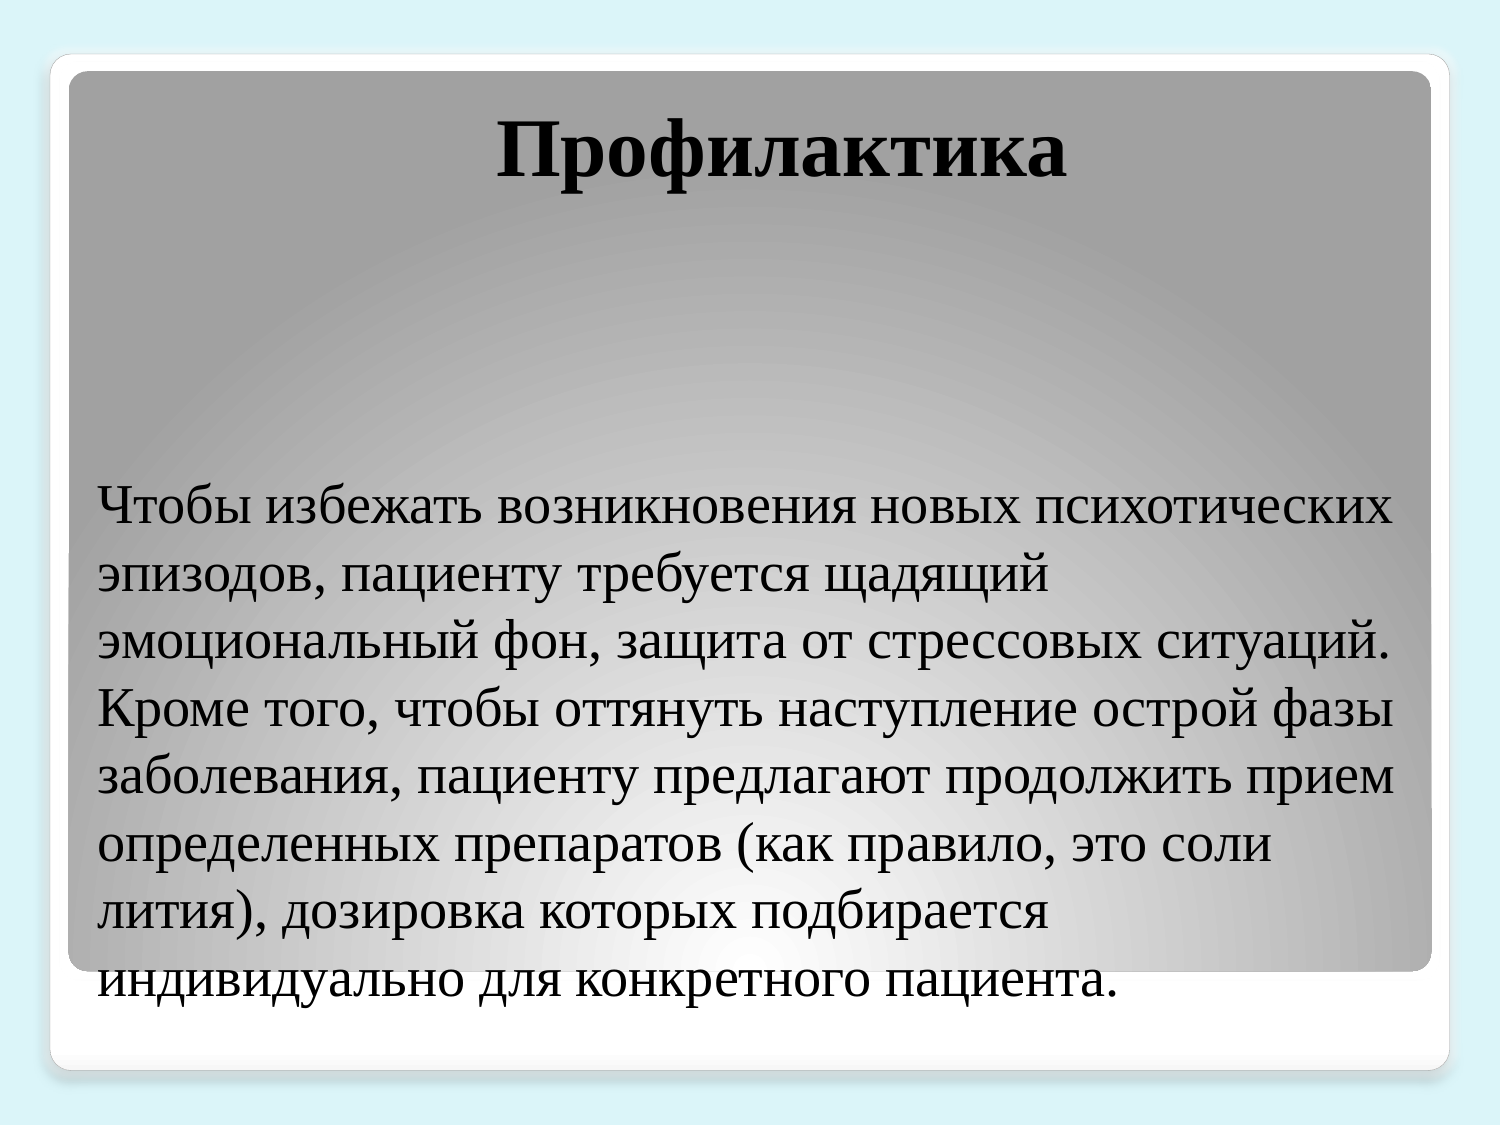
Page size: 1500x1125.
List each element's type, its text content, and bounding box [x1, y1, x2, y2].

list Профилактика [82, 78, 1425, 209]
title Чтобы избежать возникновения новых психотических эпизодов, пациенту требуется щадящий эмоциональный фон, защита от стрессовых ситуаций. Кроме того, чтобы оттянуть наступление острой фазы заболевания, пациенту предлагают продолжить прием определенных препаратов (как правило, это соли лития), дозировка которых подбирается индивидуально для конкретного пациента. [82, 408, 1425, 1083]
